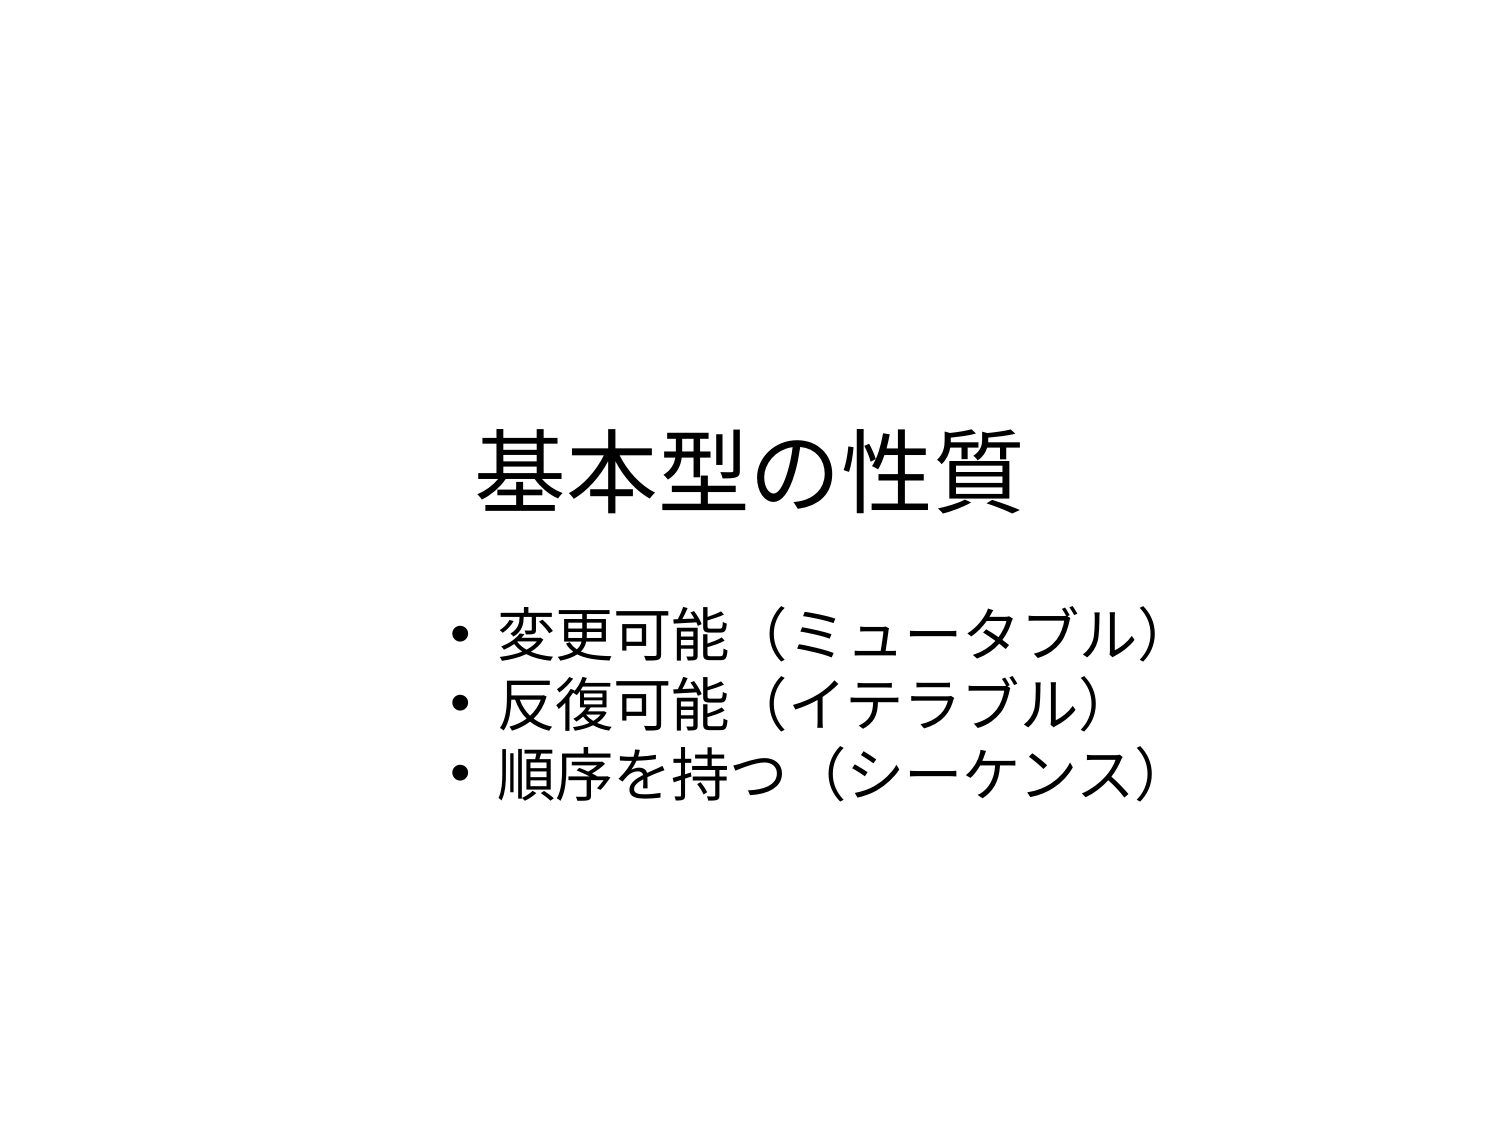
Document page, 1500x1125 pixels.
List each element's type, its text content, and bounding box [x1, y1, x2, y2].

title 基本型の性質 [112, 349, 1388, 591]
text_box 変更可能（ミュータブル） 反復可能（イテラブル） 順序を持つ（シーケンス） [435, 590, 1211, 886]
